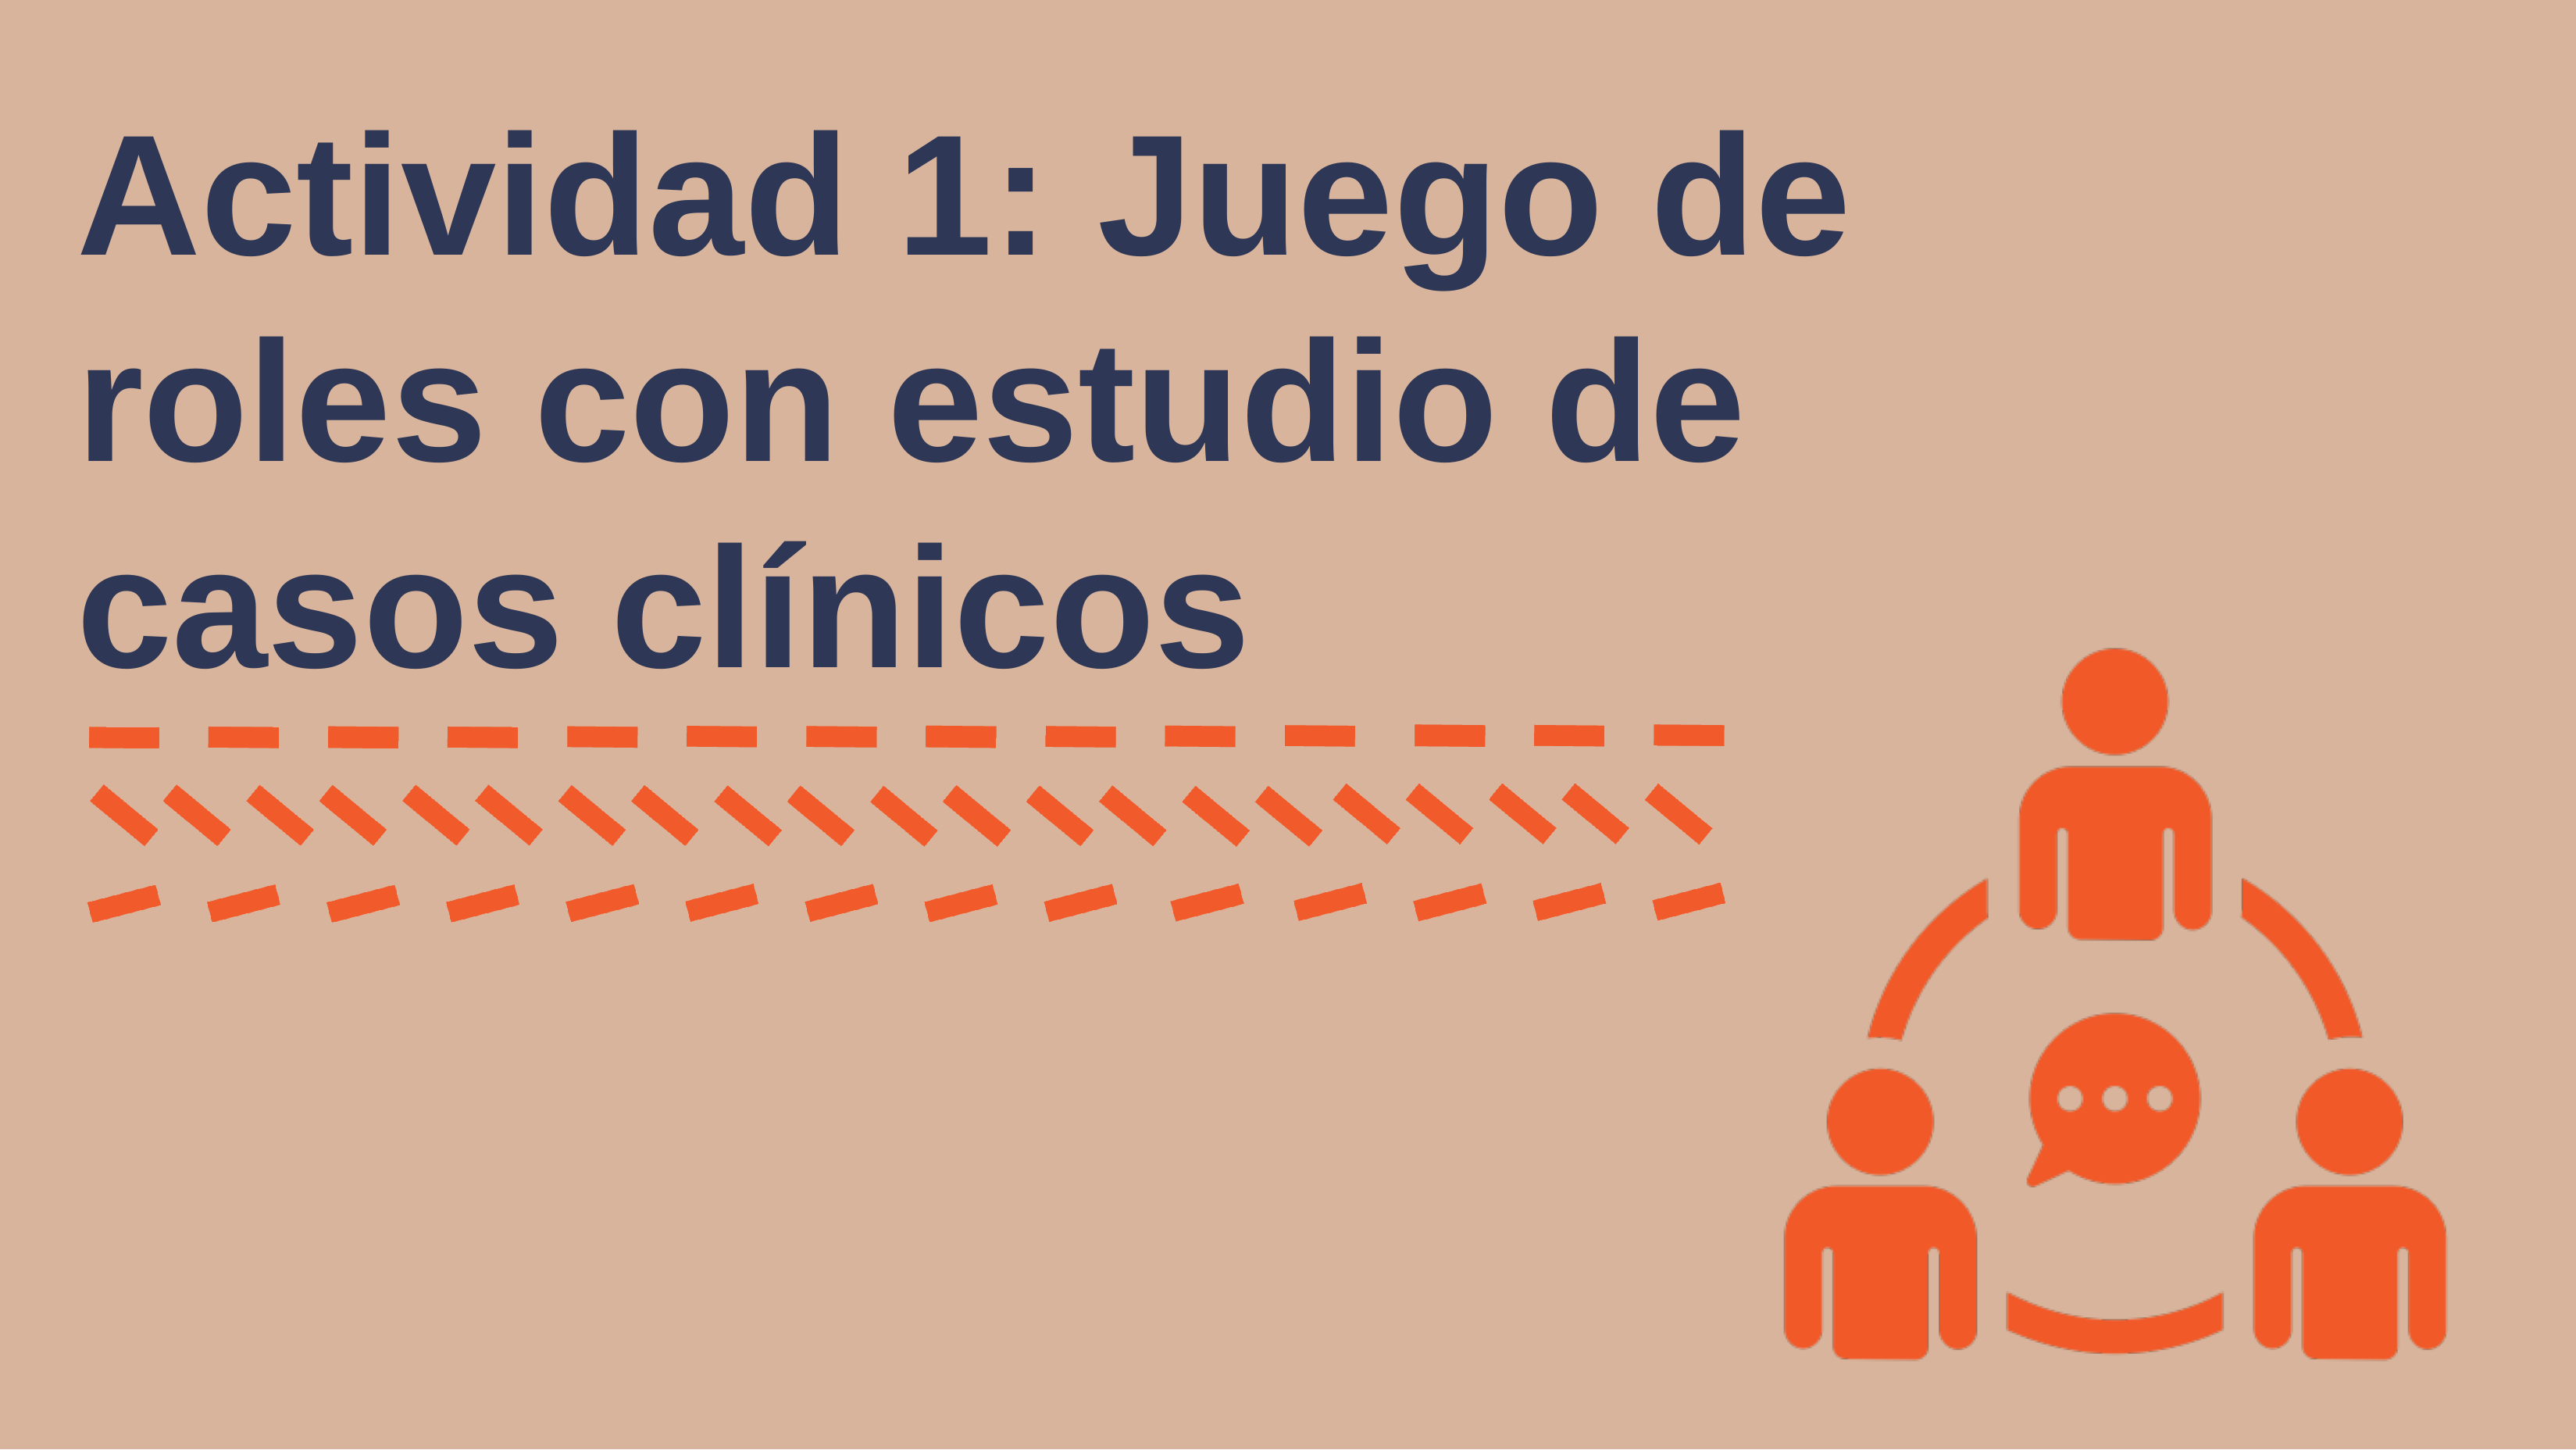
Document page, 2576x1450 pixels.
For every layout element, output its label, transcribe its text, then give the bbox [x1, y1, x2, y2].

picture [86, 724, 1725, 923]
title Actividad 1: Juego de roles con estudio de casos clínicos [65, 71, 2196, 545]
picture [1742, 630, 2489, 1378]
